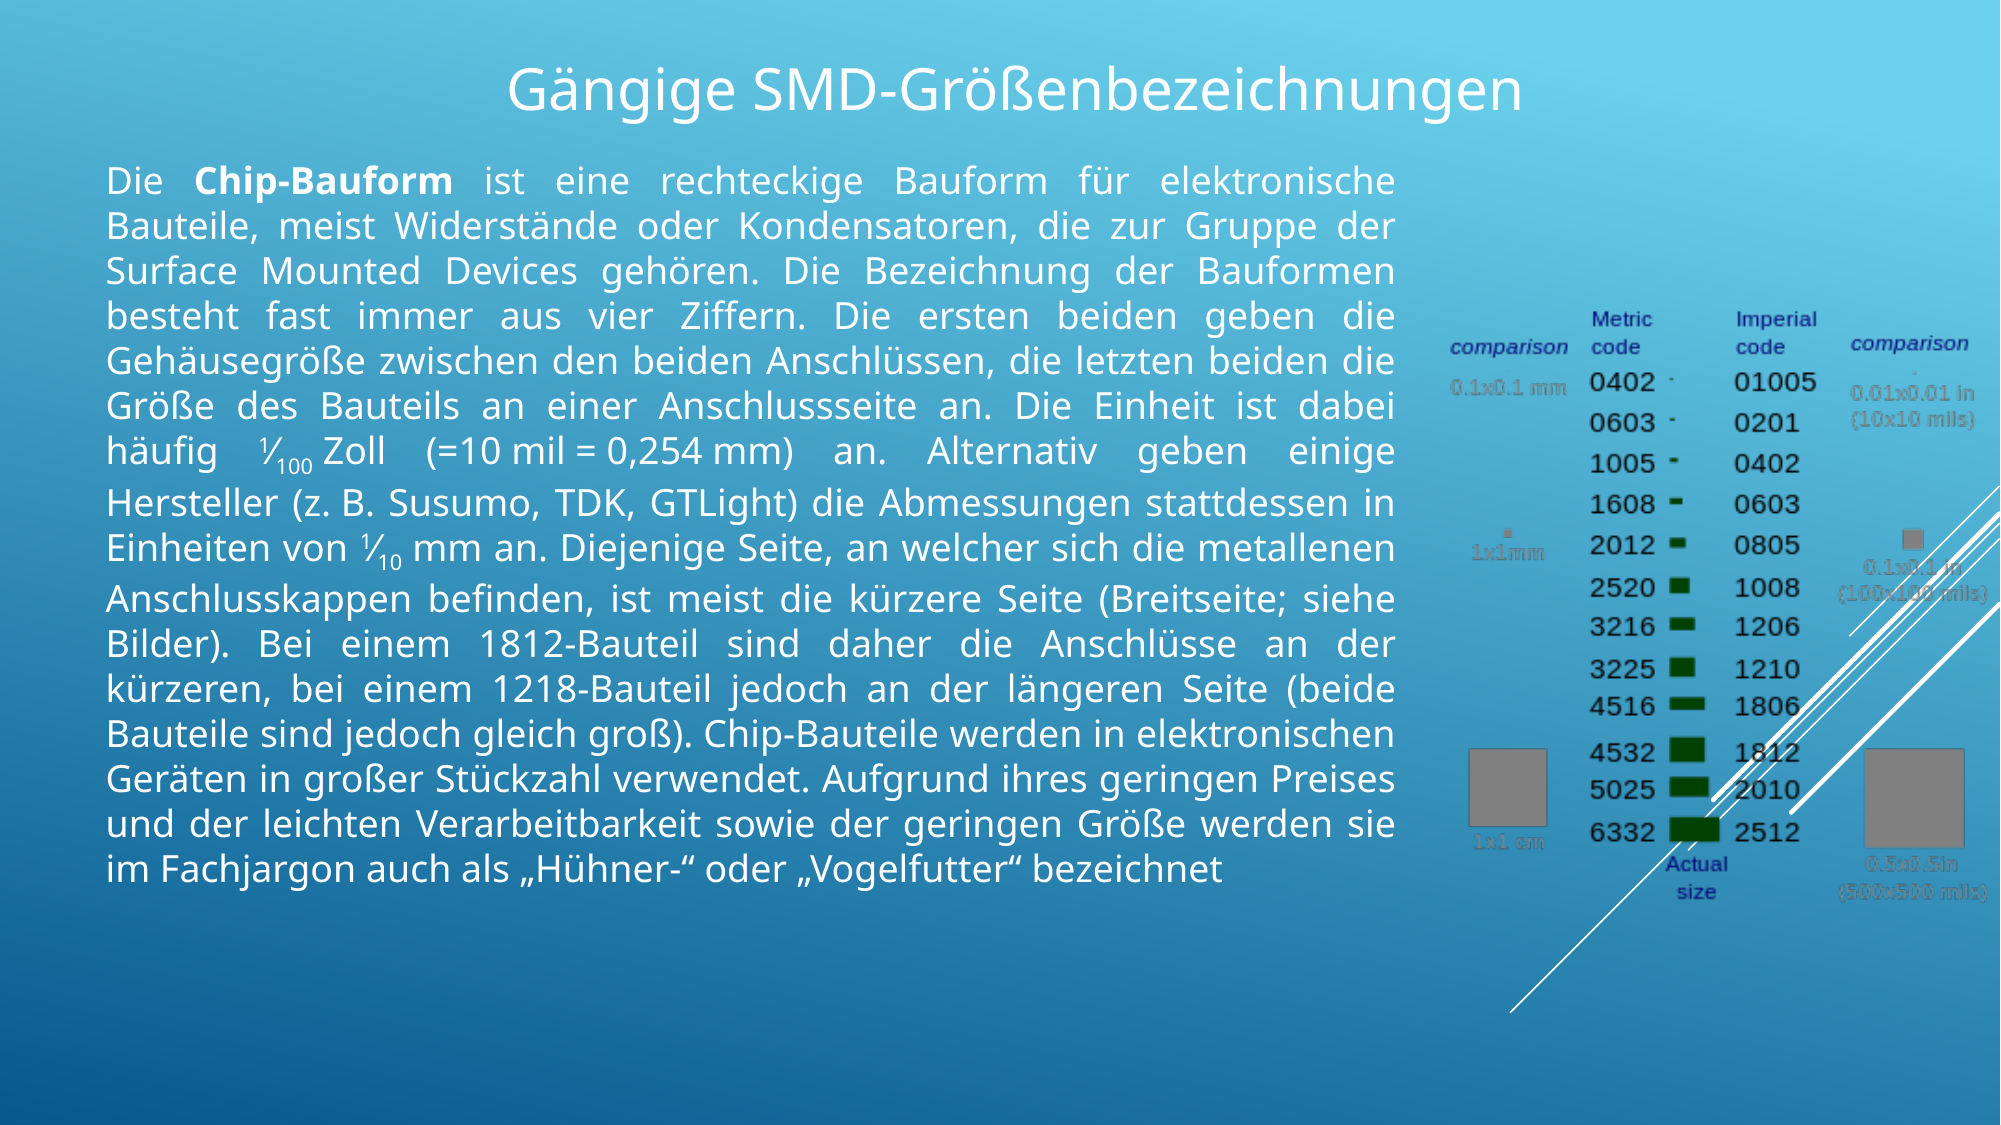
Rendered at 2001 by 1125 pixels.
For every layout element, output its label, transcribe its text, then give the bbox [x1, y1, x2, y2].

text_box Gängige SMD-Größenbezeichnungen [284, 44, 1747, 130]
picture [1411, 270, 2000, 943]
text_box Die Chip-Bauform ist eine rechteckige Bauform für elektronische Bauteile, meist Widerstände oder Kondensatoren, die zur Gruppe der Surface Mounted Devices gehören. Die Bezeichnung der Bauformen besteht fast immer aus vier Ziffern. Die ersten beiden geben die Gehäusegröße zwischen den beiden Anschlüssen, die letzten beiden die Größe des Bauteils an einer Anschlussseite an. Die Einheit ist dabei häufig 1⁄100 Zoll (=10 mil = 0,254 mm) an. Alternativ geben einige Hersteller (z. B. Susumo, TDK, GTLight) die Abmessungen stattdessen in Einheiten von 1⁄10 mm an. Diejenige Seite, an welcher sich die metallenen Anschlusskappen befinden, ist meist die kürzere Seite (Breitseite; siehe Bilder). Bei einem 1812-Bauteil sind daher die Anschlüsse an der kürzeren, bei einem 1218-Bauteil jedoch an der längeren Seite (beide Bauteile sind jedoch gleich groß). Chip-Bauteile werden in elektronischen Geräten in großer Stückzahl verwendet. Aufgrund ihres geringen Preises und der leichten Verarbeitbarkeit sowie der geringen Größe werden sie im Fachjargon auch als „Hühner-“ oder „Vogelfutter“ bezeichnet [90, 149, 1412, 897]
